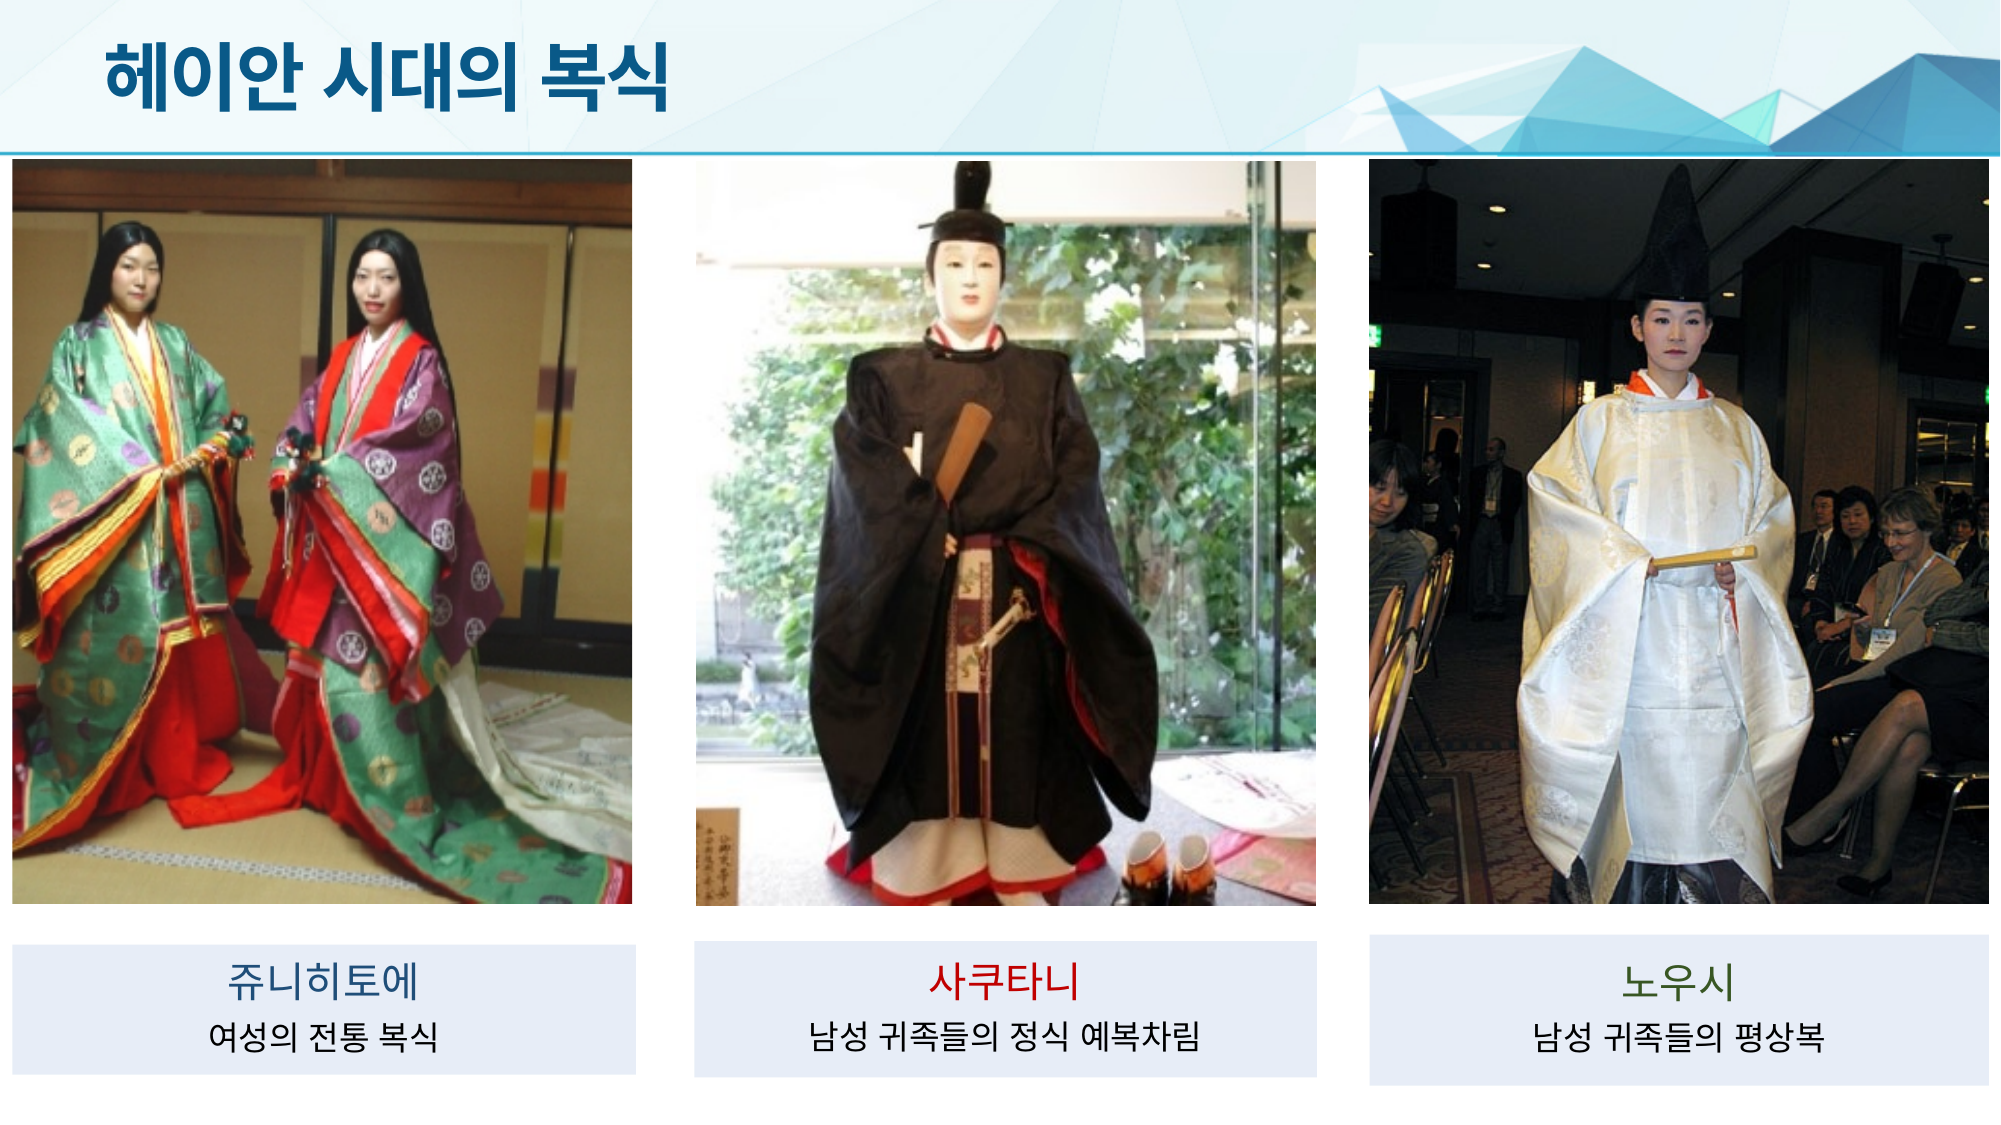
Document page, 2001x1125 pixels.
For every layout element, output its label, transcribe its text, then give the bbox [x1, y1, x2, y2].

picture [0, 0, 2001, 1125]
title 헤이안 시대의 복식 [88, 20, 1643, 143]
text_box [0, 154, 2000, 1125]
